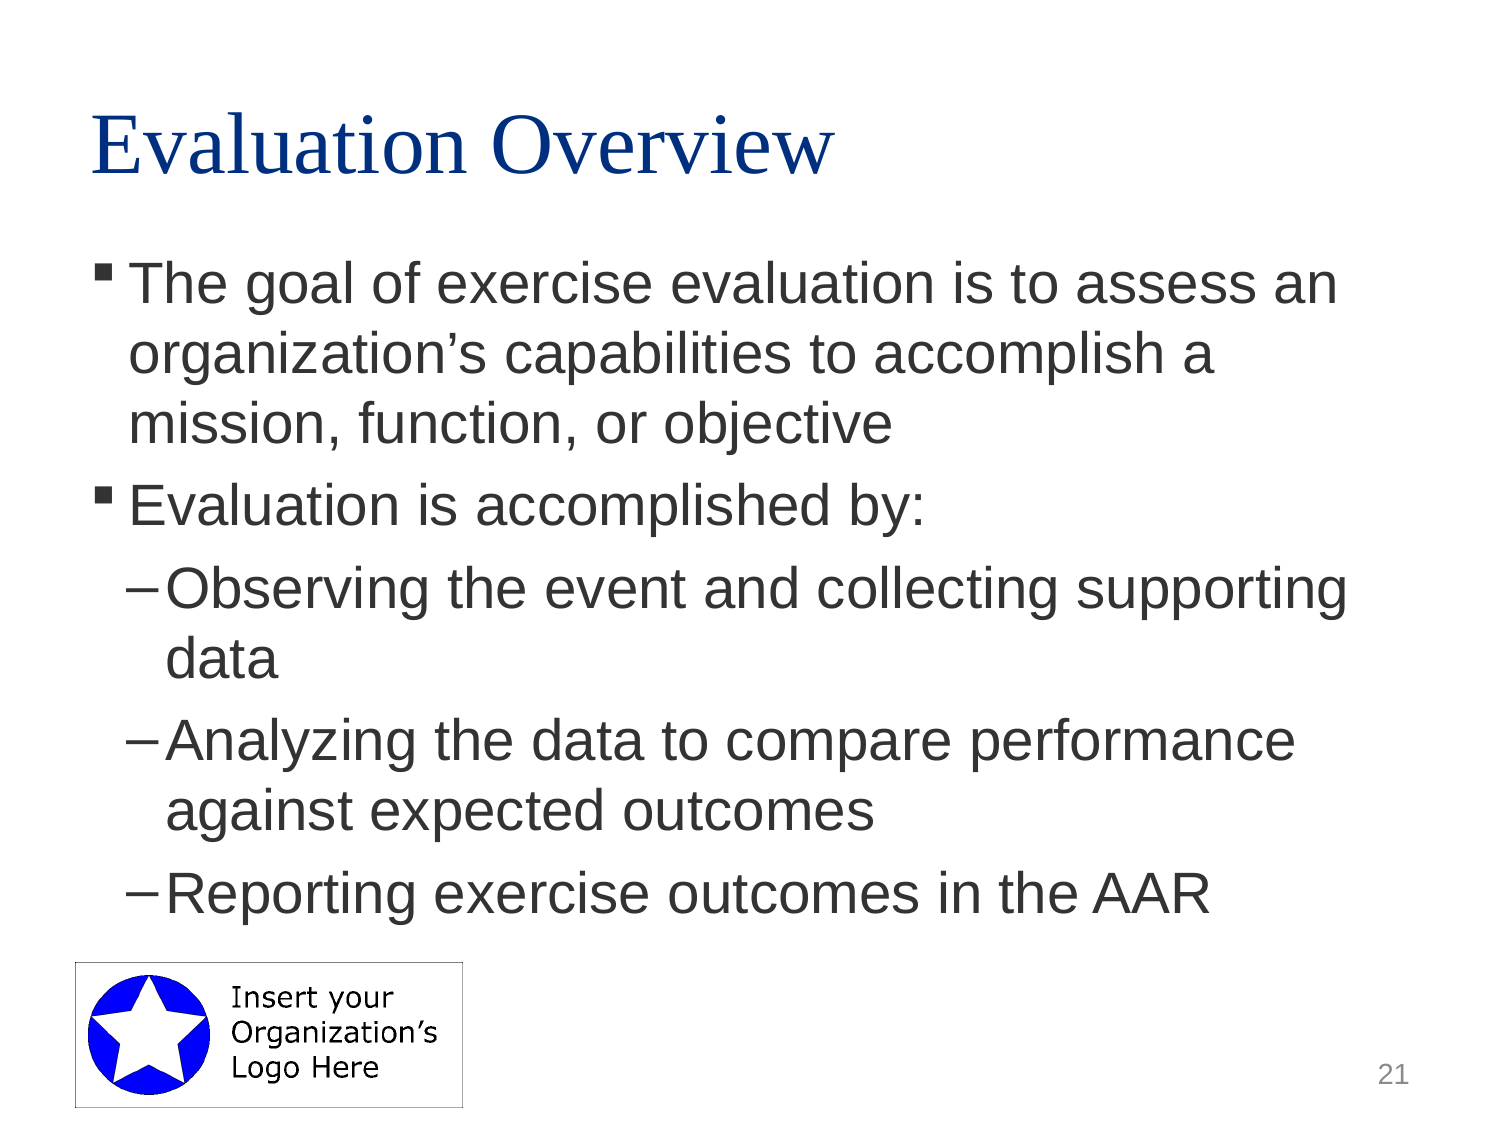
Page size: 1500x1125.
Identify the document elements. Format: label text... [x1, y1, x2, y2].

list The goal of exercise evaluation is to assess an organization’s capabilities to accomplish a mission, function, or objective Evaluation is accomplished by: Observing the event and collecting supporting data Analyzing the data to compare performance against expected outcomes Reporting exercise outcomes in the AAR [75, 237, 1425, 980]
picture [75, 980, 463, 1108]
slide_number 21 [1074, 1042, 1425, 1103]
title Evaluation Overview [75, 45, 1425, 233]
